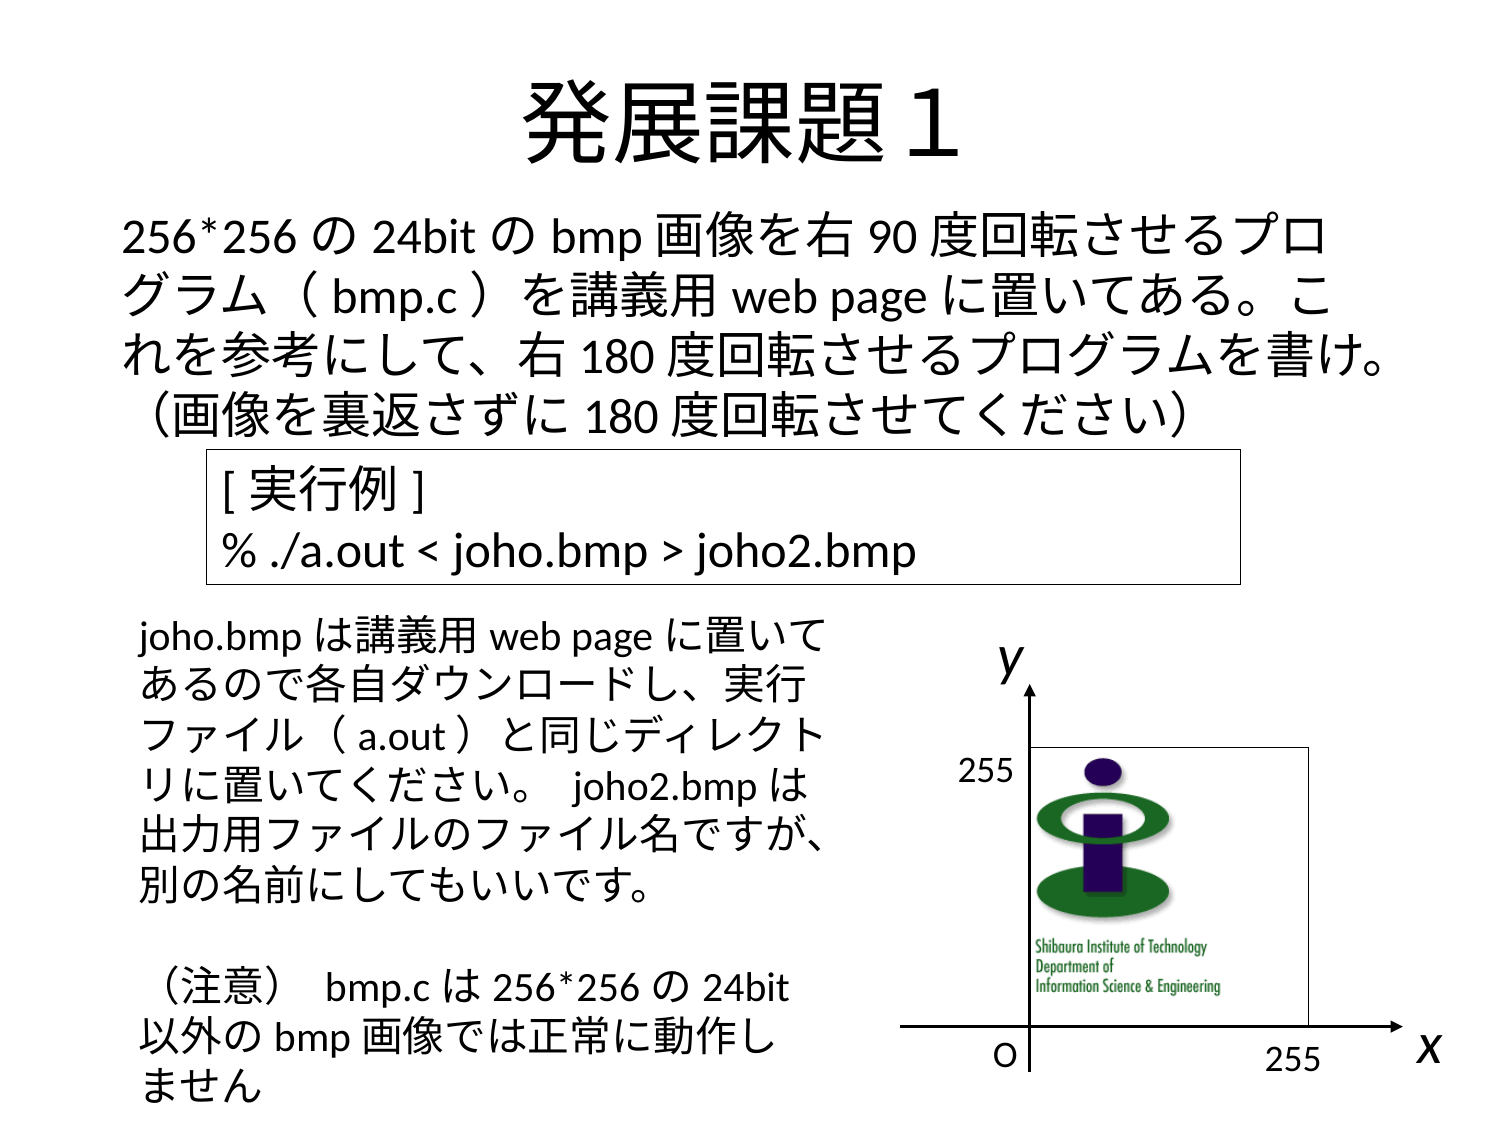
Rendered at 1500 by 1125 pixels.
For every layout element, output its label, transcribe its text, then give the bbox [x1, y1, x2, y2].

text_box [実行例] % ./a.out < joho.bmp > joho2.bmp [206, 449, 1241, 585]
text_box 255 [1249, 1036, 1337, 1087]
title 発展課題１ [75, 42, 1425, 197]
text_box （注意） bmp.cは256*256の24bit以外のbmp画像では正常に動作しません [123, 952, 826, 1118]
picture [1031, 747, 1309, 1026]
text_box 256*256の24bitのbmp画像を右90度回転させるプログラム（bmp.c）を講義用web pageに置いてある。これを参考にして、右180度回転させるプログラムを書け。（画像を裏返さずに180度回転させてください） [106, 196, 1394, 451]
text_box O [978, 1036, 1033, 1083]
text_box x [1403, 997, 1459, 1083]
text_box y [982, 609, 1039, 695]
text_box 255 [942, 737, 1025, 798]
text_box joho.bmpは講義用web pageに置いてあるので各自ダウンロードし、実行ファイル（a.out）と同じディレクトリに置いてください。 joho2.bmpは出力用ファイルのファイル名ですが、別の名前にしてもいいです。 [123, 600, 854, 916]
